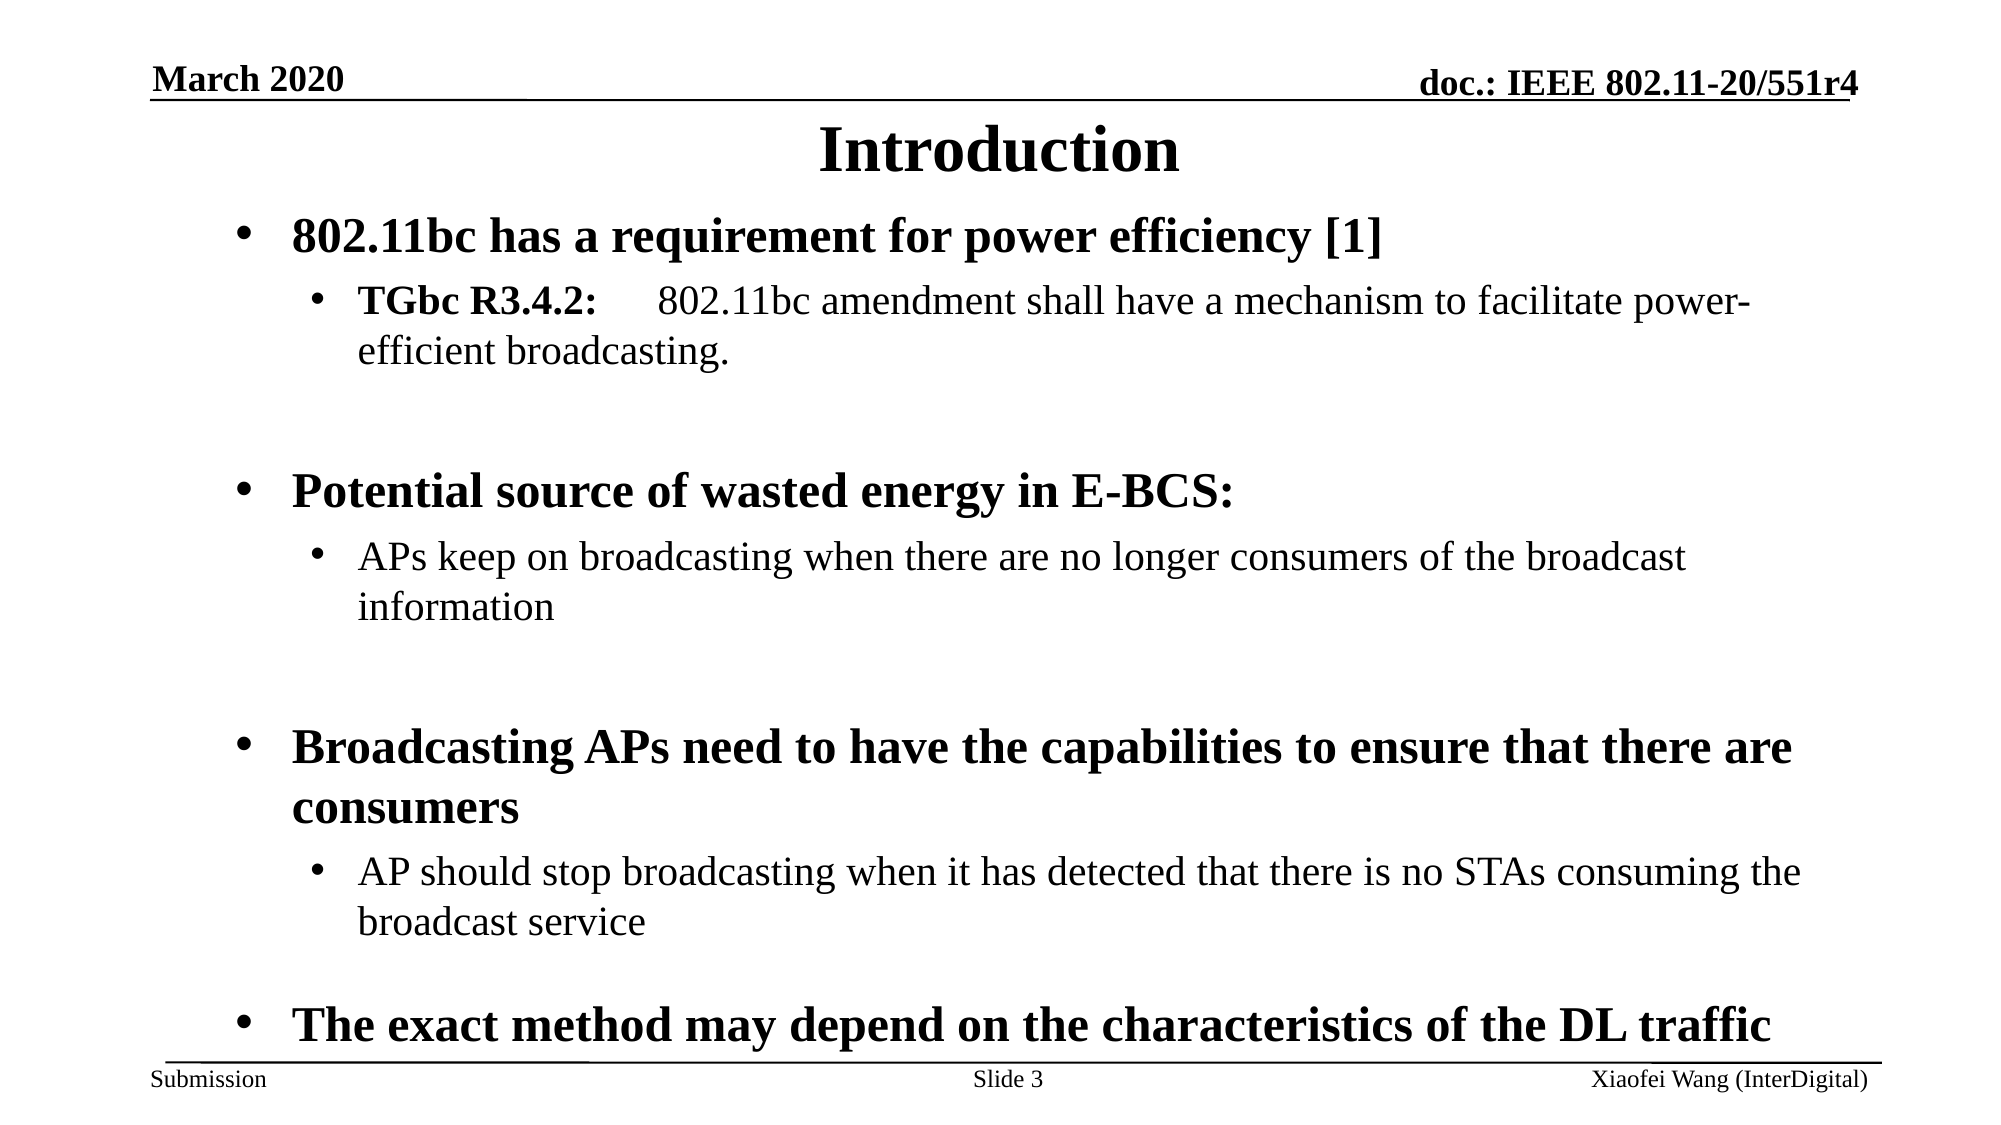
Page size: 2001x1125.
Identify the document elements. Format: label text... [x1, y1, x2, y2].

slide_number Slide 3 [950, 1061, 1067, 1123]
list 802.11bc has a requirement for power efficiency [1] TGbc R3.4.2: 802.11bc amendment shall have a mechanism to facilitate power-efficient broadcasting. Potential source of wasted energy in E-BCS: APs keep on broadcasting when there are no longer consumers of the broadcast information Broadcasting APs need to have the capabilities to ensure that there are consumers AP should stop broadcasting when it has detected that there is no STAs consuming the broadcast service The exact method may depend on the characteristics of the DL traffic [220, 194, 1887, 988]
title Introduction [362, 56, 1638, 194]
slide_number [152, 54, 563, 100]
footer Xiaofei Wang (InterDigital) [1171, 1061, 1869, 1093]
